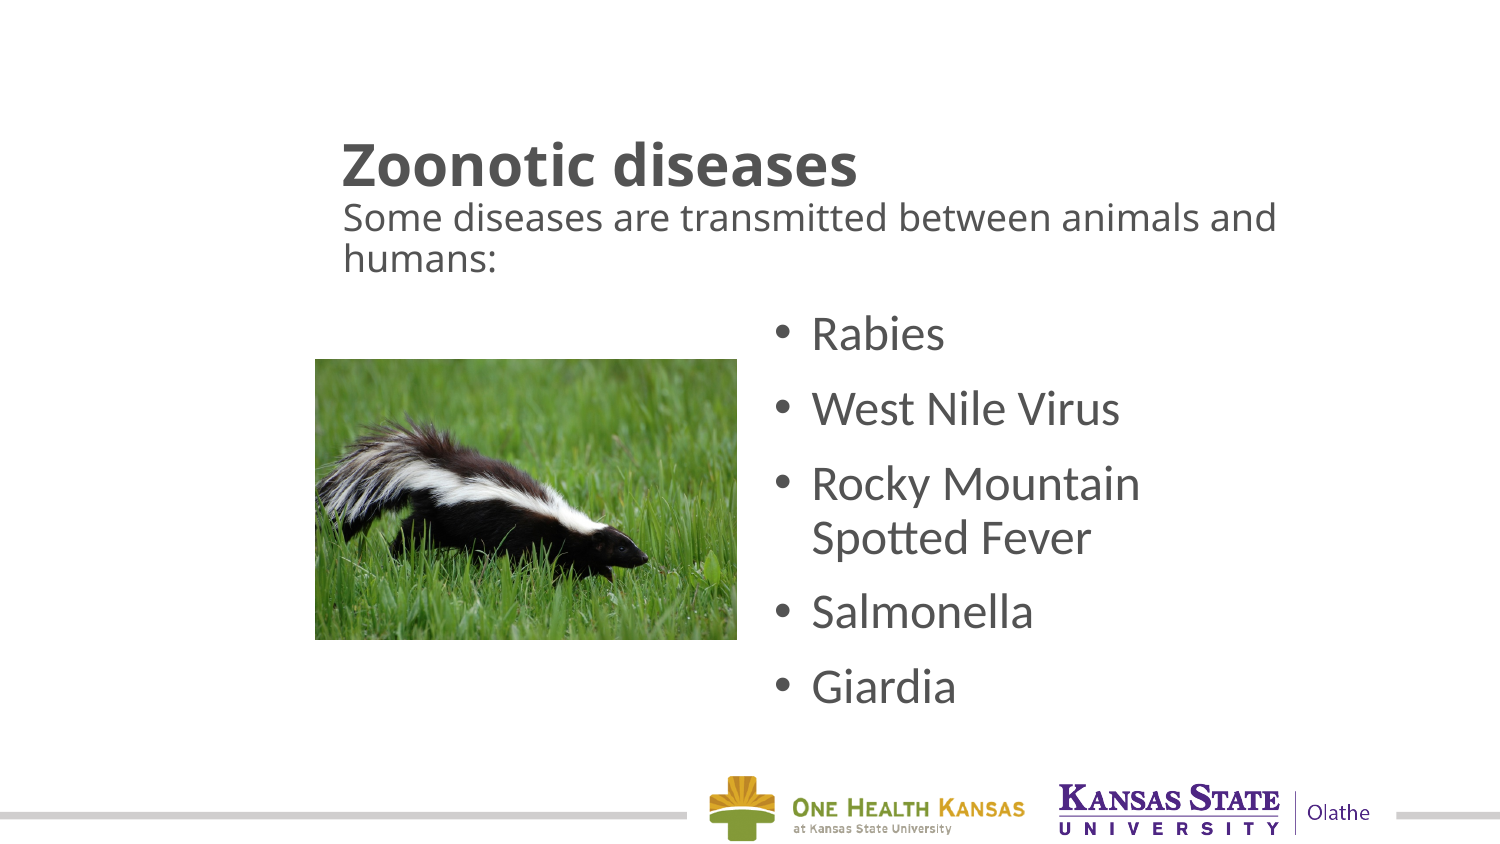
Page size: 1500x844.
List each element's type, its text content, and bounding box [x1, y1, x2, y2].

title Zoonotic diseases Some diseases are transmitted between animals and humans: [328, 65, 1294, 291]
list Rabies West Nile Virus Rocky Mountain Spotted Fever Salmonella Giardia [759, 300, 1247, 760]
picture [1054, 775, 1373, 844]
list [315, 359, 737, 640]
picture [708, 773, 1027, 844]
